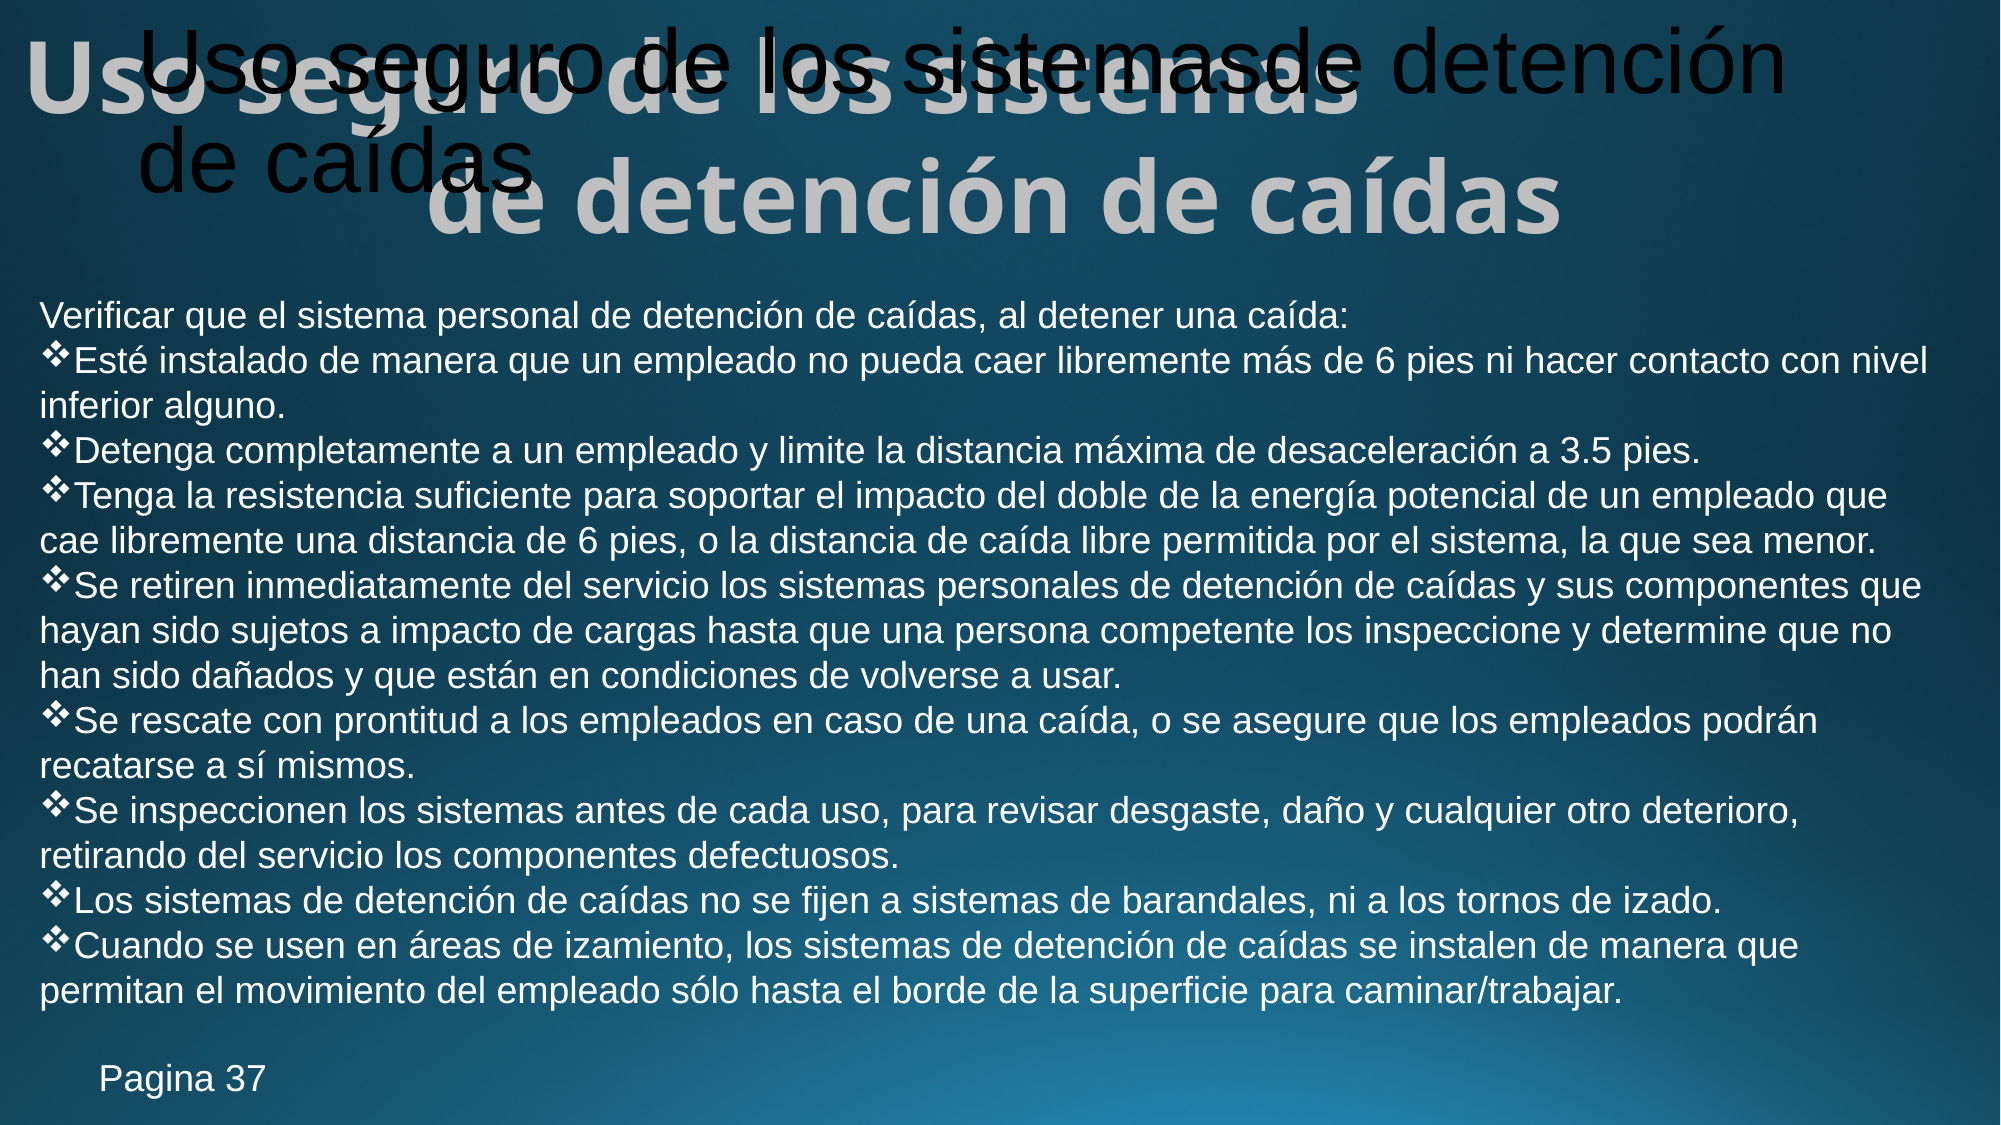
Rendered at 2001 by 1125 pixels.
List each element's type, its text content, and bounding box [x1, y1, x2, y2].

text_box Uso seguro de los sistemas de detención de caídas [8, 0, 1982, 284]
text_box Pagina 37 [83, 1046, 407, 1107]
picture [0, 0, 2001, 1125]
text_box Verificar que el sistema personal de detención de caídas, al detener una caída: Esté instalado de manera que un empleado no pueda caer libremente más de 6 pies ni hacer contacto con nivel inferior alguno. Detenga completamente a un empleado y limite la distancia máxima de desaceleración a 3.5 pies. Tenga la resistencia suficiente para soportar el impacto del doble de la energía potencial de un empleado que cae libremente una distancia de 6 pies, o la distancia de caída libre permitida por el sistema, la que sea menor. Se retiren inmediatamente del servicio los sistemas personales de detención de caídas y sus componentes que hayan sido sujetos a impacto de cargas hasta que una persona competente los inspeccione y determine que no han sido dañados y que están en condiciones de volverse a usar. Se rescate con prontitud a los empleados en caso de una caída, o se asegure que los empleados podrán recatarse a sí mismos. Se inspeccionen los sistemas antes de cada uso, para revisar desgaste, daño y cualquier otro deterioro, retirando del servicio los componentes defectuosos. Los sistemas de detención de caídas no se fijen a sistemas de barandales, ni a los tornos de izado. Cuando se usen en áreas de izamiento, los sistemas de detención de caídas se instalen de manera que permitan el movimiento del empleado sólo hasta el borde de la superficie para caminar/trabajar. [24, 283, 1965, 1019]
title Uso seguro de los sistemasde detención de caídas [137, 59, 1863, 278]
